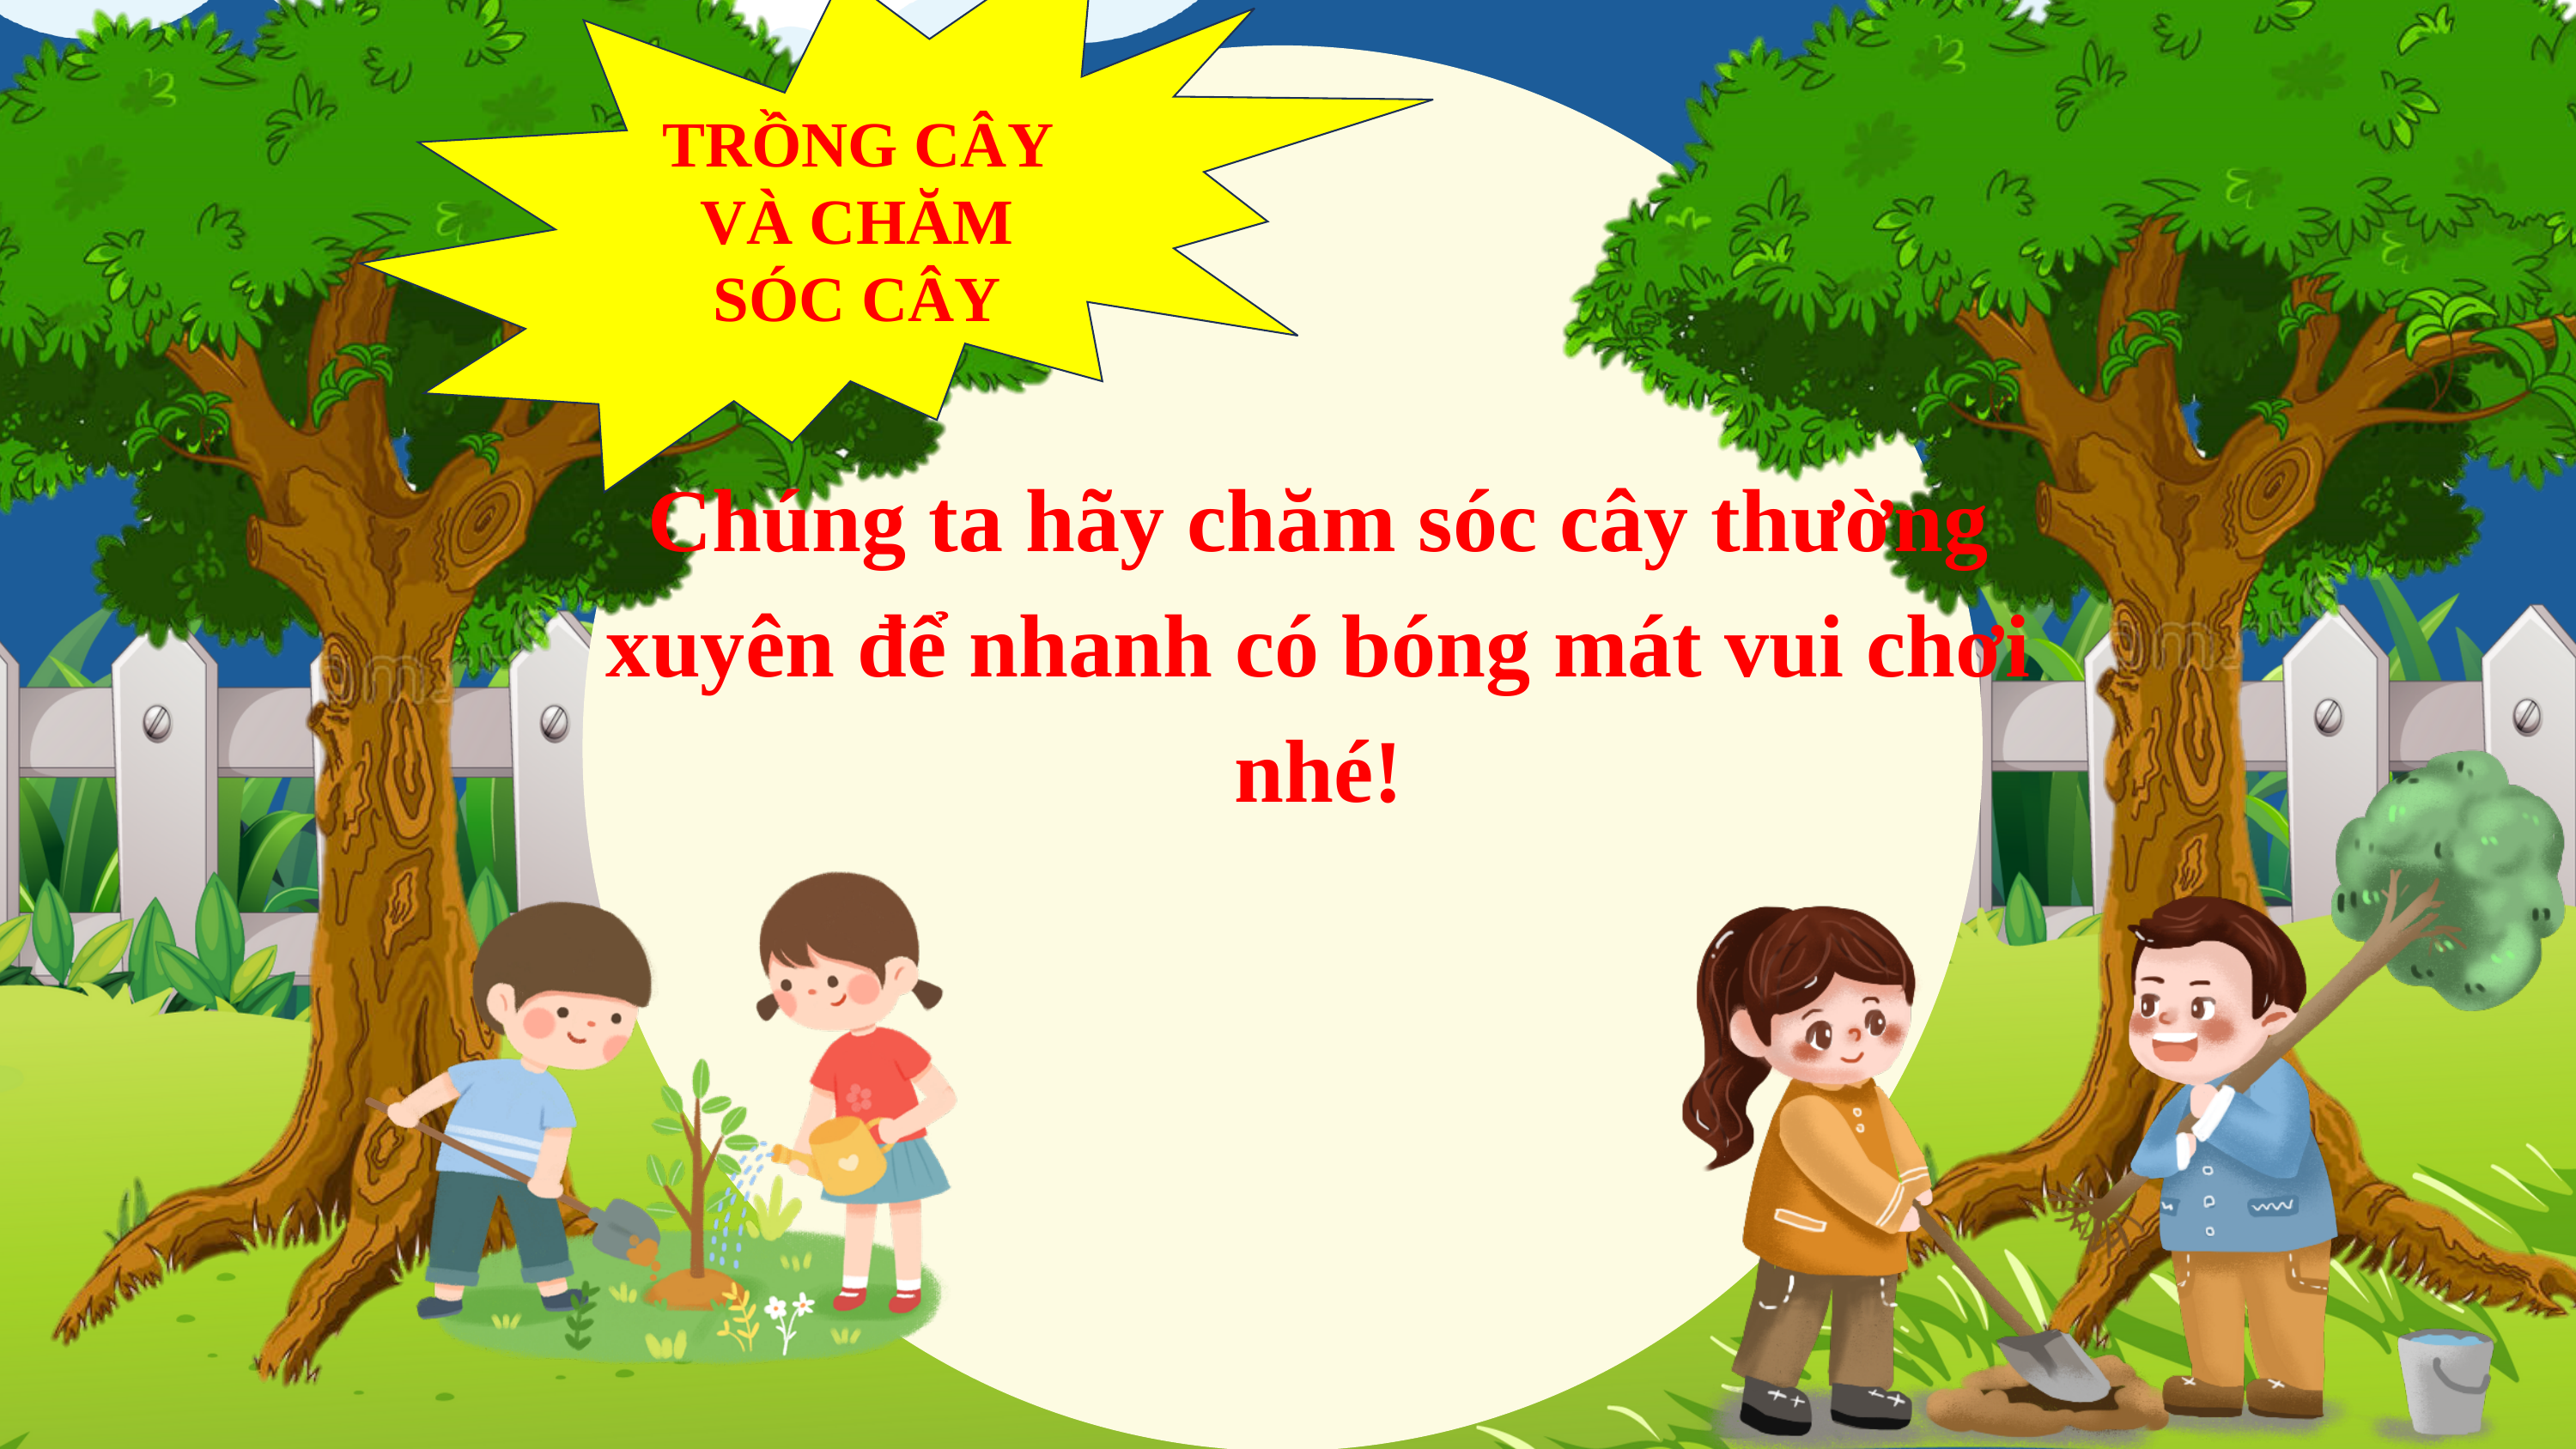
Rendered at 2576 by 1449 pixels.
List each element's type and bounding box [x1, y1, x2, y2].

text_box [579, 45, 1660, 1449]
picture [0, 0, 2576, 1449]
